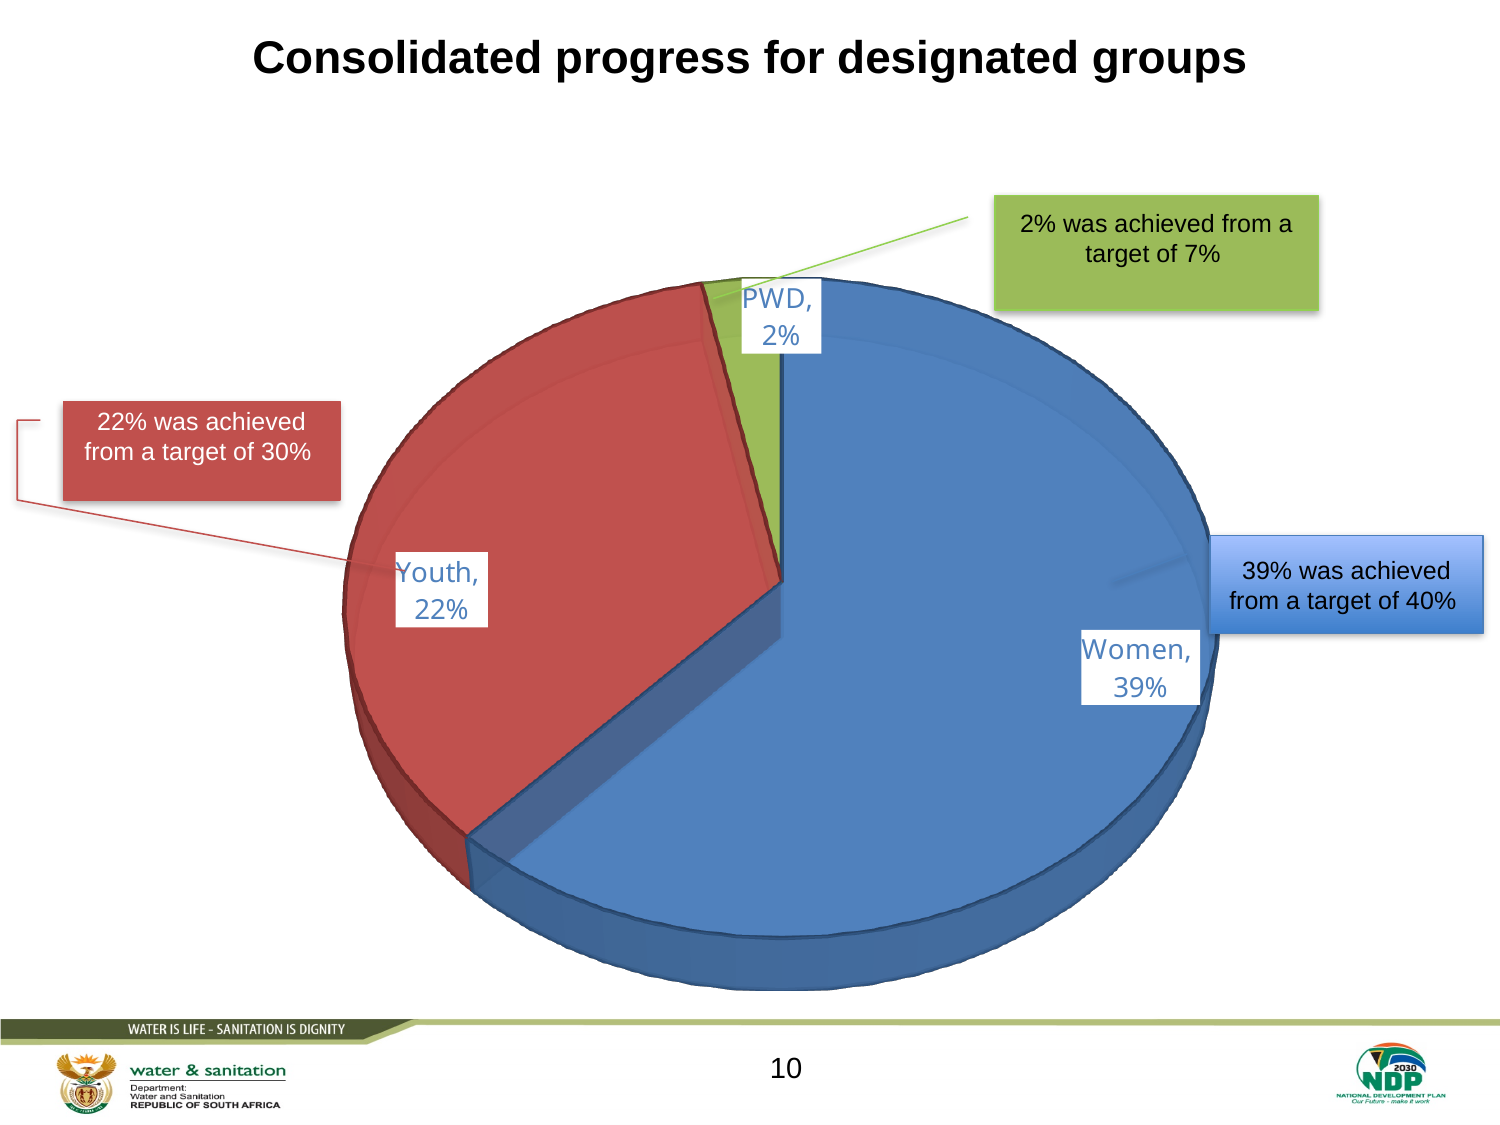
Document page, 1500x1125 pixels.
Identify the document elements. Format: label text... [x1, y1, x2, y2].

picture [0, 1012, 1500, 1125]
text_box 39% was achieved from a target of 40% [1429, 535, 1484, 634]
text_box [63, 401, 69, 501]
slide_number 10 [611, 1042, 962, 1102]
chart [74, 262, 1426, 1006]
text_box 2% was achieved from a target of 7% [831, 216, 969, 260]
text_box 2% was achieved from a target of 7% [994, 195, 1319, 260]
title Consolidated progress for designated groups [75, 20, 1425, 208]
text_box 22% was achieved from a target of 30% [16, 419, 69, 511]
